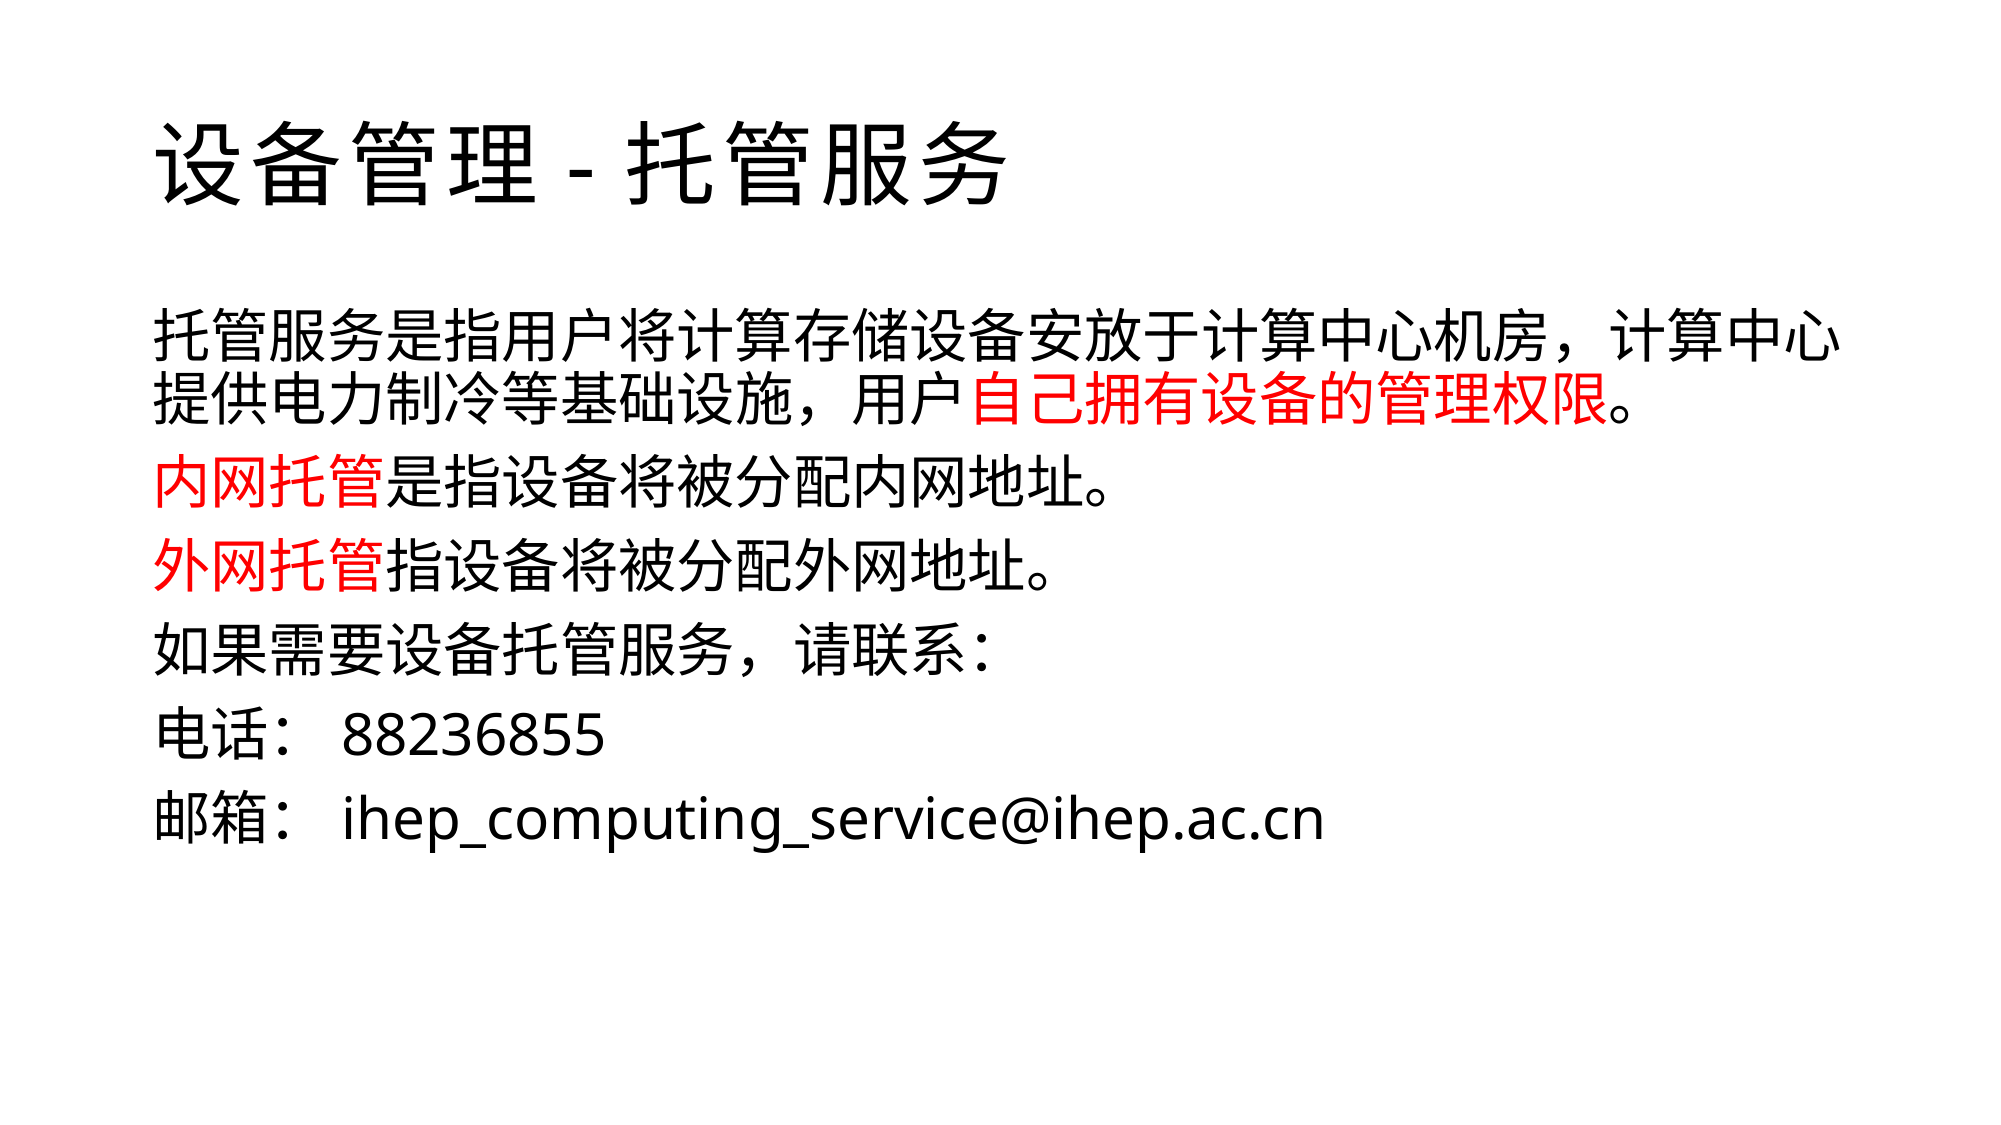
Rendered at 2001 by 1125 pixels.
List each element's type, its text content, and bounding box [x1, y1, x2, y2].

list 托管服务是指用户将计算存储设备安放于计算中心机房，计算中心提供电力制冷等基础设施，用户自己拥有设备的管理权限。 内网托管是指设备将被分配内网地址。 外网托管指设备将被分配外网地址。 如果需要设备托管服务，请联系： 电话：88236855 邮箱：ihep_computing_service@ihep.ac.cn [137, 299, 1863, 1014]
title 设备管理-托管服务 [137, 59, 1863, 278]
